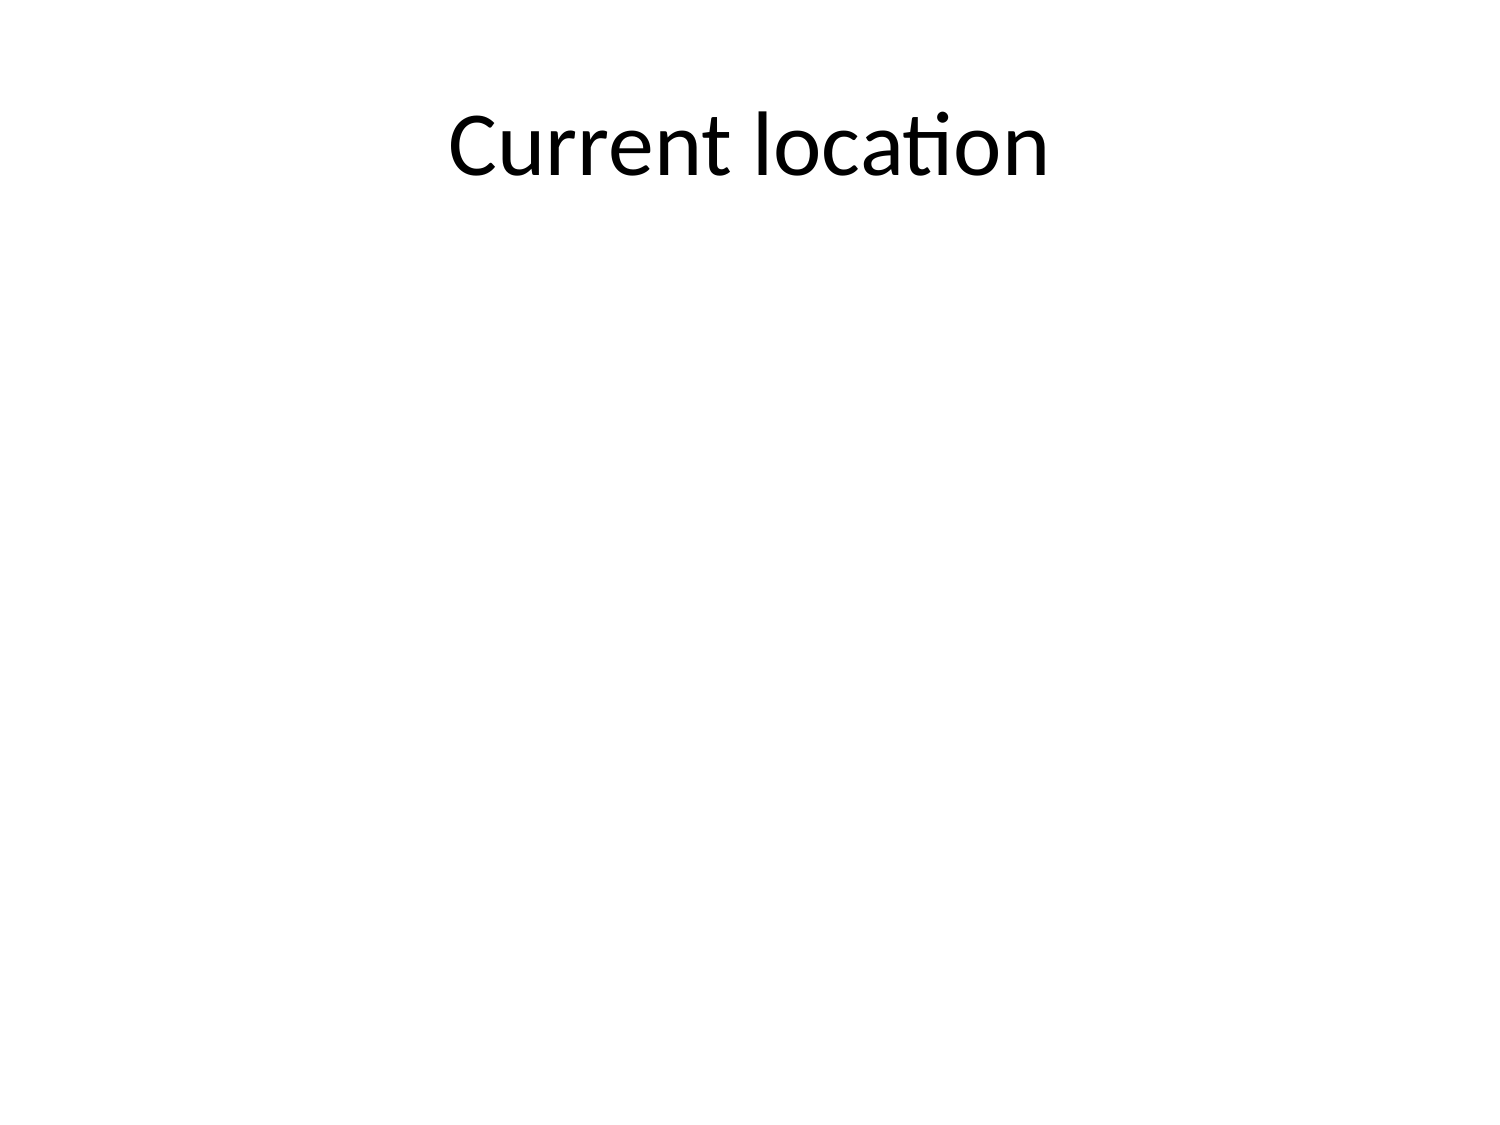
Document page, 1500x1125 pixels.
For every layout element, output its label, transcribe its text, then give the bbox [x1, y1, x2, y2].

title Current location [75, 45, 1425, 233]
